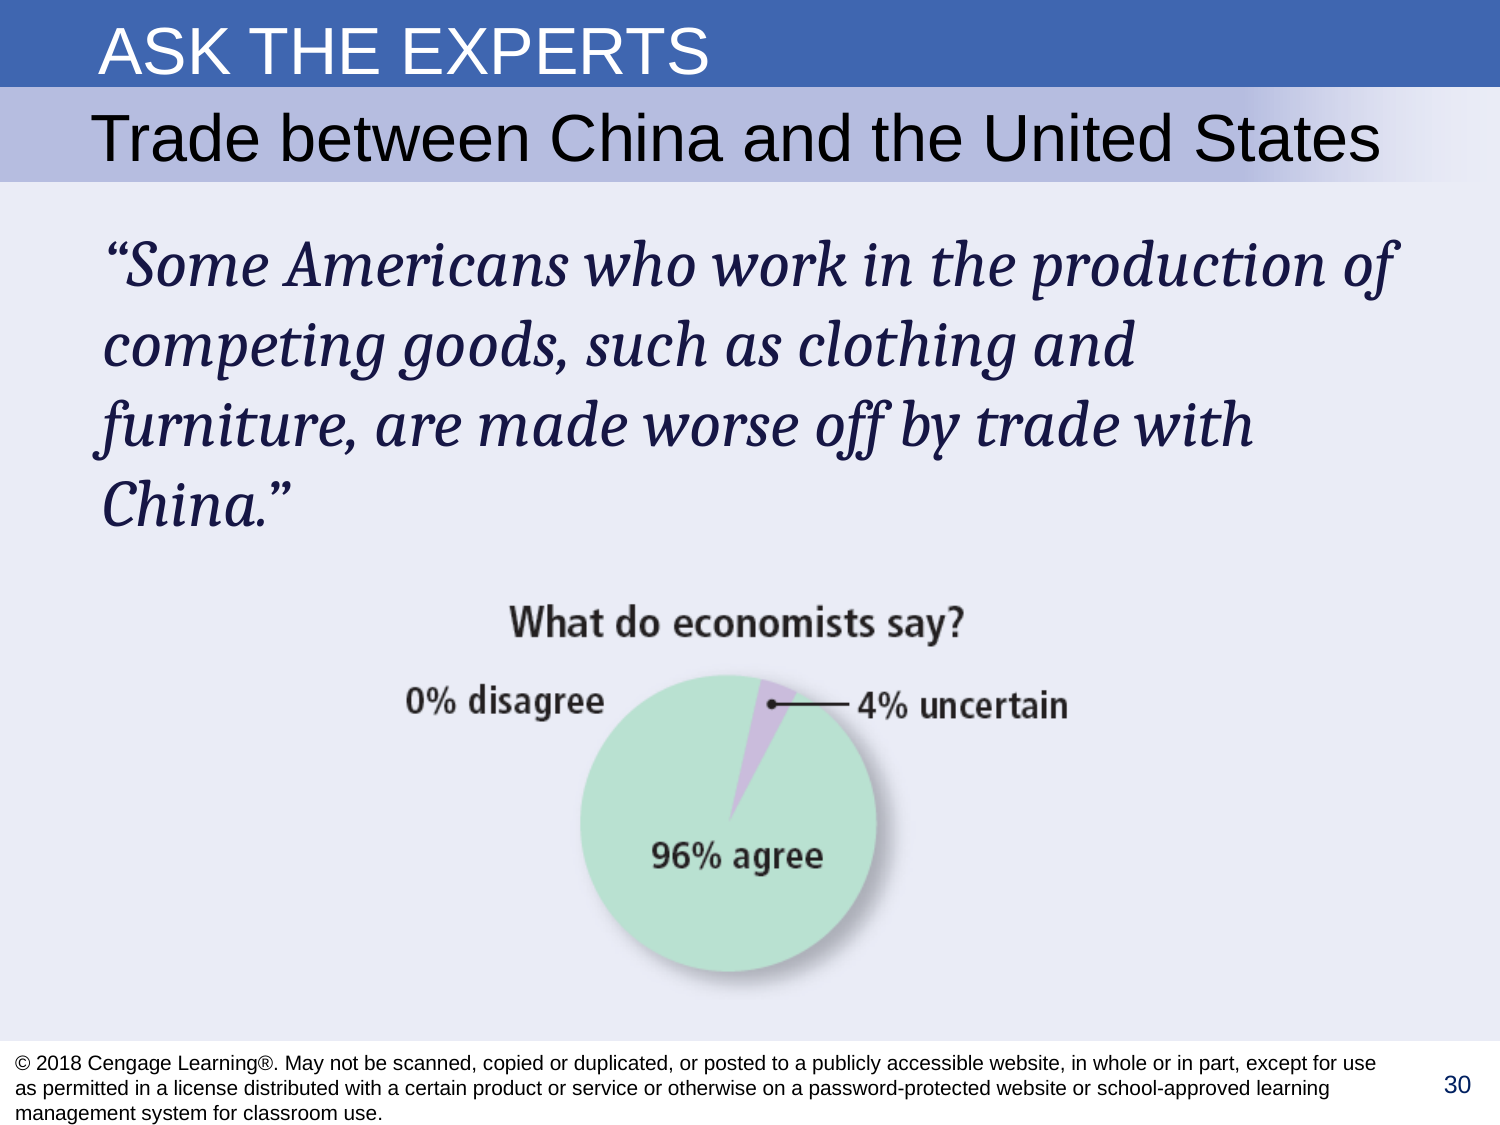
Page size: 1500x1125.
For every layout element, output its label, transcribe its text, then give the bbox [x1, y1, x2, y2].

list “Some Americans who work in the production of competing goods, such as clothing and furniture, are made worse off by trade with China.” [87, 212, 1413, 575]
list Trade between China and the United States [75, 87, 1463, 175]
slide_number 30 [1418, 1060, 1500, 1125]
footer © 2018 Cengage Learning®. May not be scanned, copied or duplicated, or posted to a publicly accessible website, in whole or in part, except for use as permitted in a license distributed with a certain product or service or otherwise on a password-protected website or school-approved learning management system for classroom use. [0, 1050, 1418, 1125]
title ASK THE EXPERTS [83, 0, 1470, 97]
picture [0, 0, 1500, 1041]
